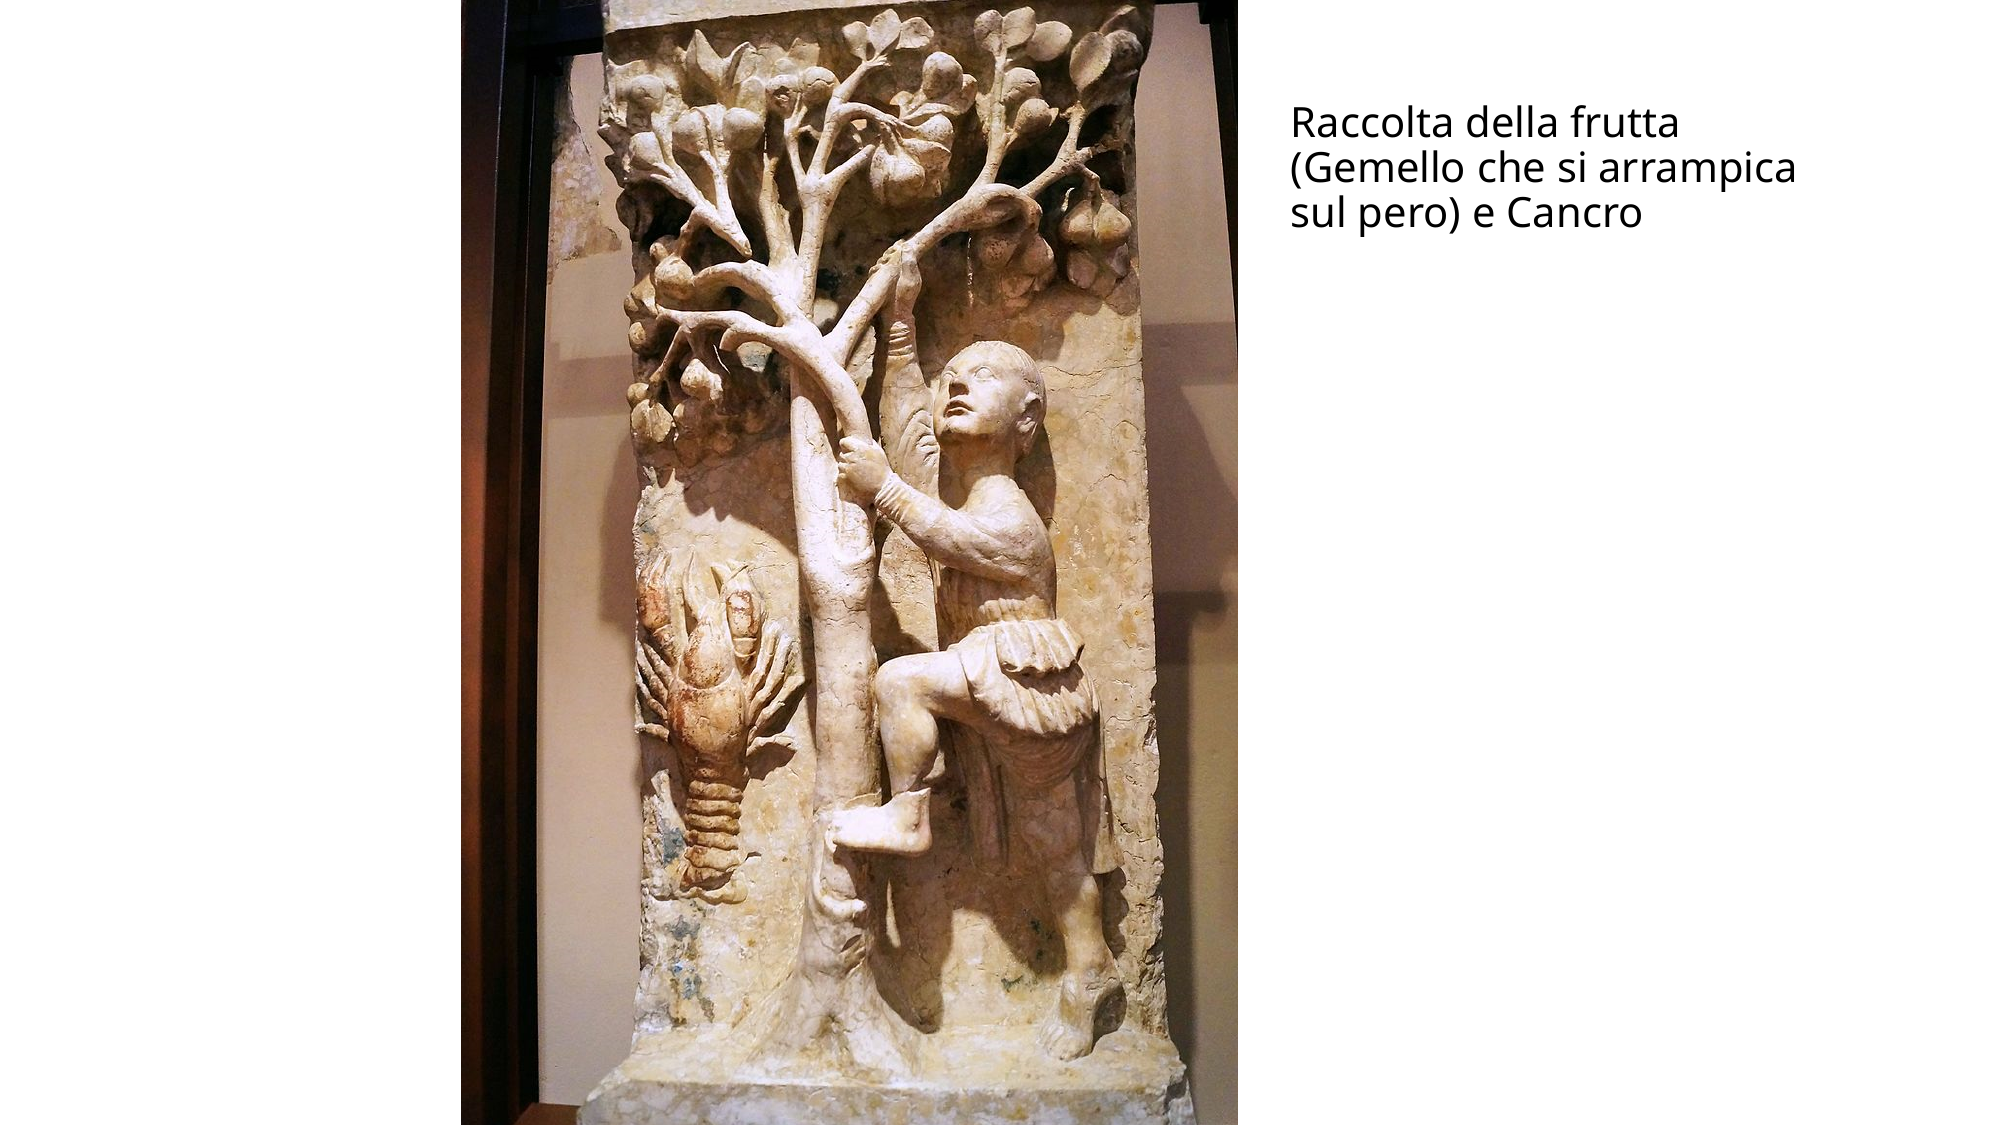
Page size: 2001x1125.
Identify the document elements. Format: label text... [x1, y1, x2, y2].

title Raccolta della frutta (Gemello che si arrampica sul pero) e Cancro [1275, 59, 1863, 278]
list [461, 0, 1238, 1125]
